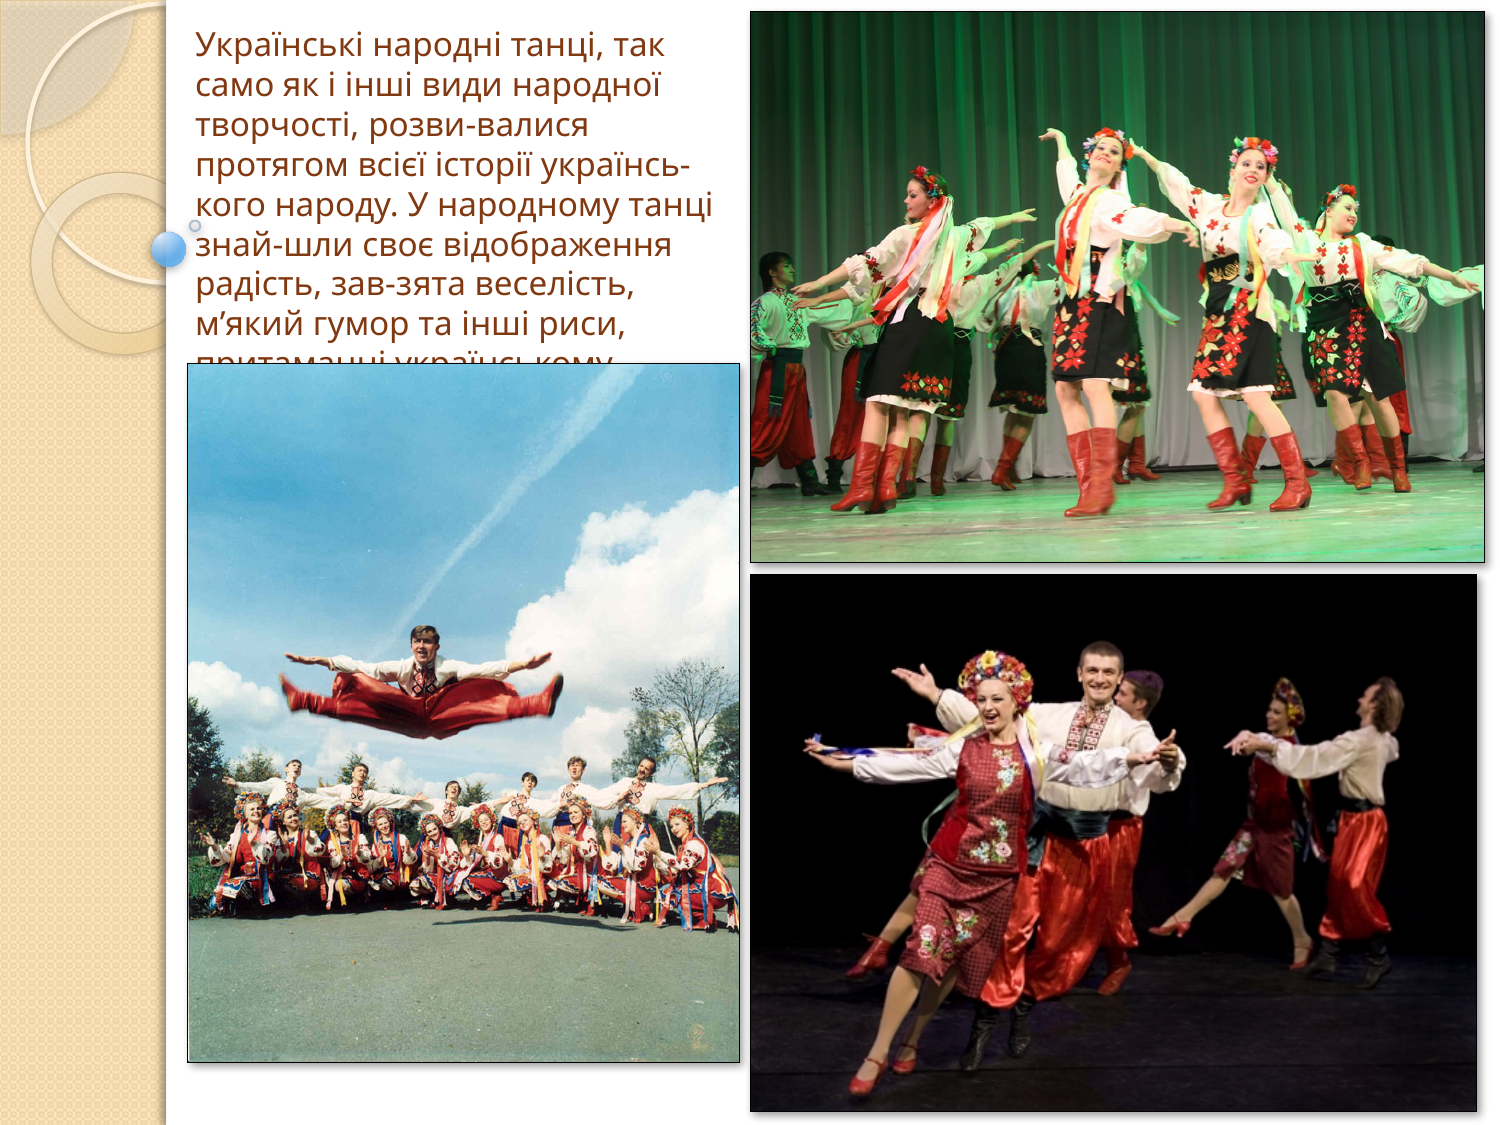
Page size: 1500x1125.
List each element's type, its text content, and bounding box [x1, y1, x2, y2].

subtitle Українські народні танці, так само як і інші види народної творчості, розви-валися протягом всієї історії українсь-кого народу. У народному танці знай-шли своє відображення радість, зав-зята веселість, м’який гумор та інші риси, притаманні українському національному характеру. [175, 23, 742, 563]
picture [749, 11, 1485, 563]
picture [187, 363, 740, 1064]
picture [749, 573, 1477, 1112]
